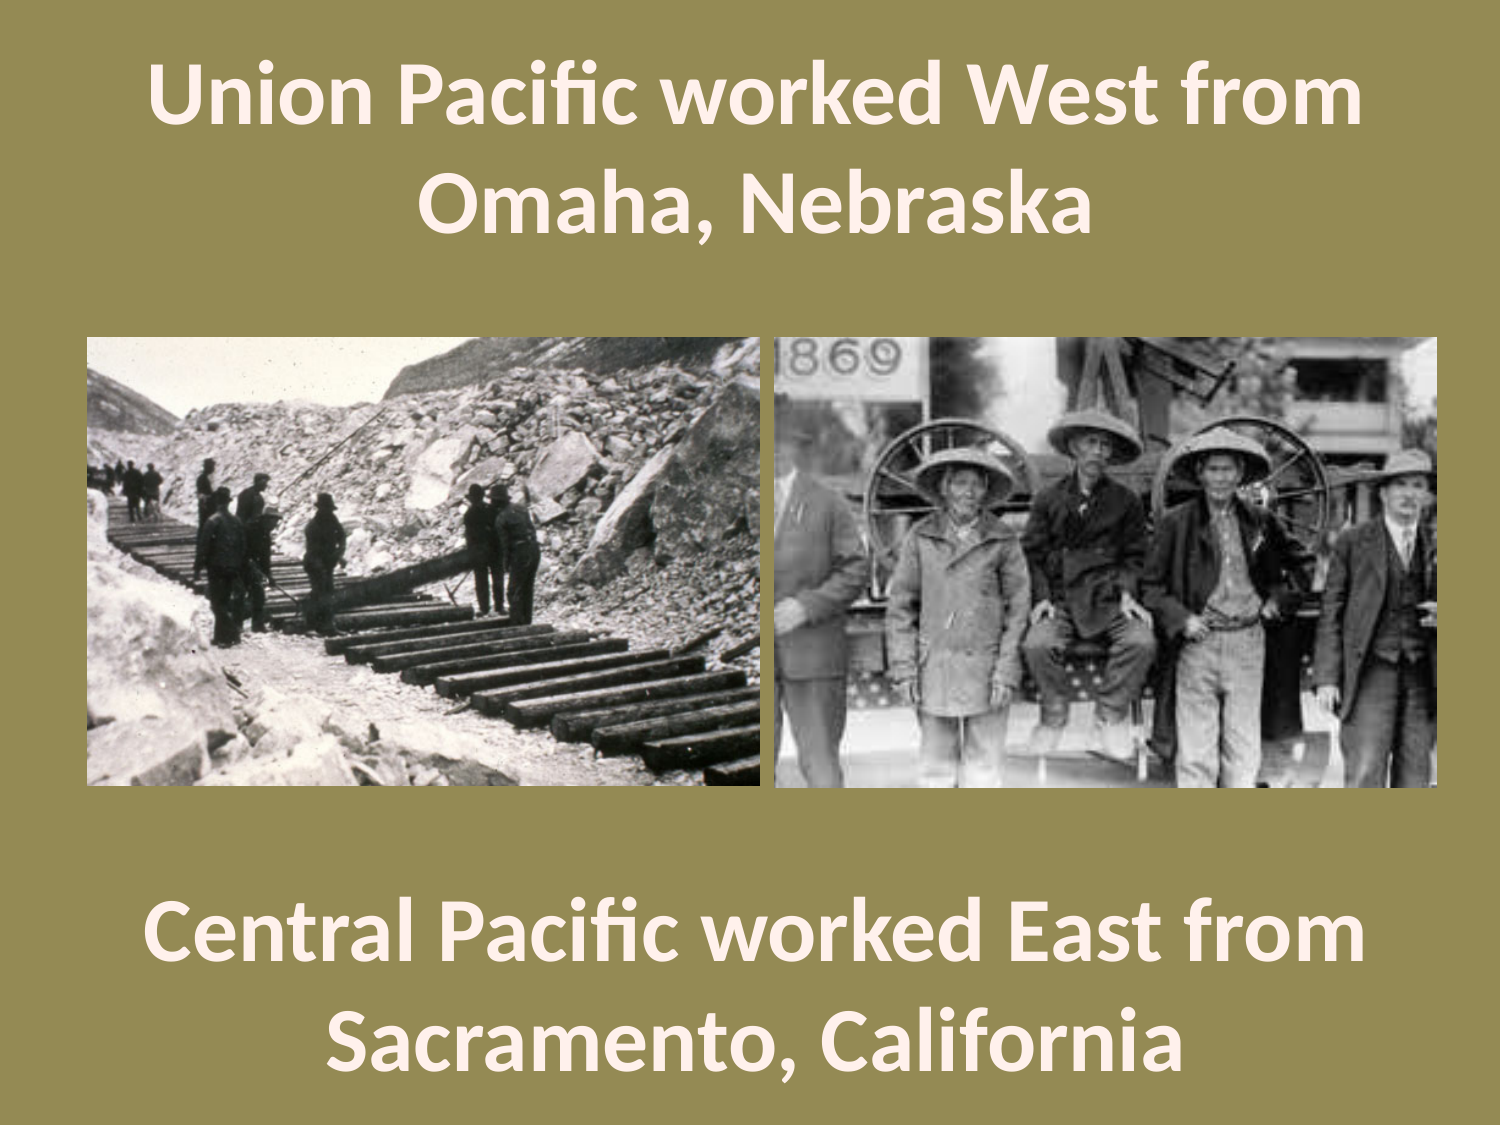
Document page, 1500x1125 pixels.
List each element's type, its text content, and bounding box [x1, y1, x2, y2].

text_box Central Pacific worked East from Sacramento, California [49, 862, 1463, 1098]
picture [87, 337, 760, 787]
text_box Union Pacific worked West from Omaha, Nebraska [37, 24, 1475, 260]
picture [774, 337, 1437, 788]
